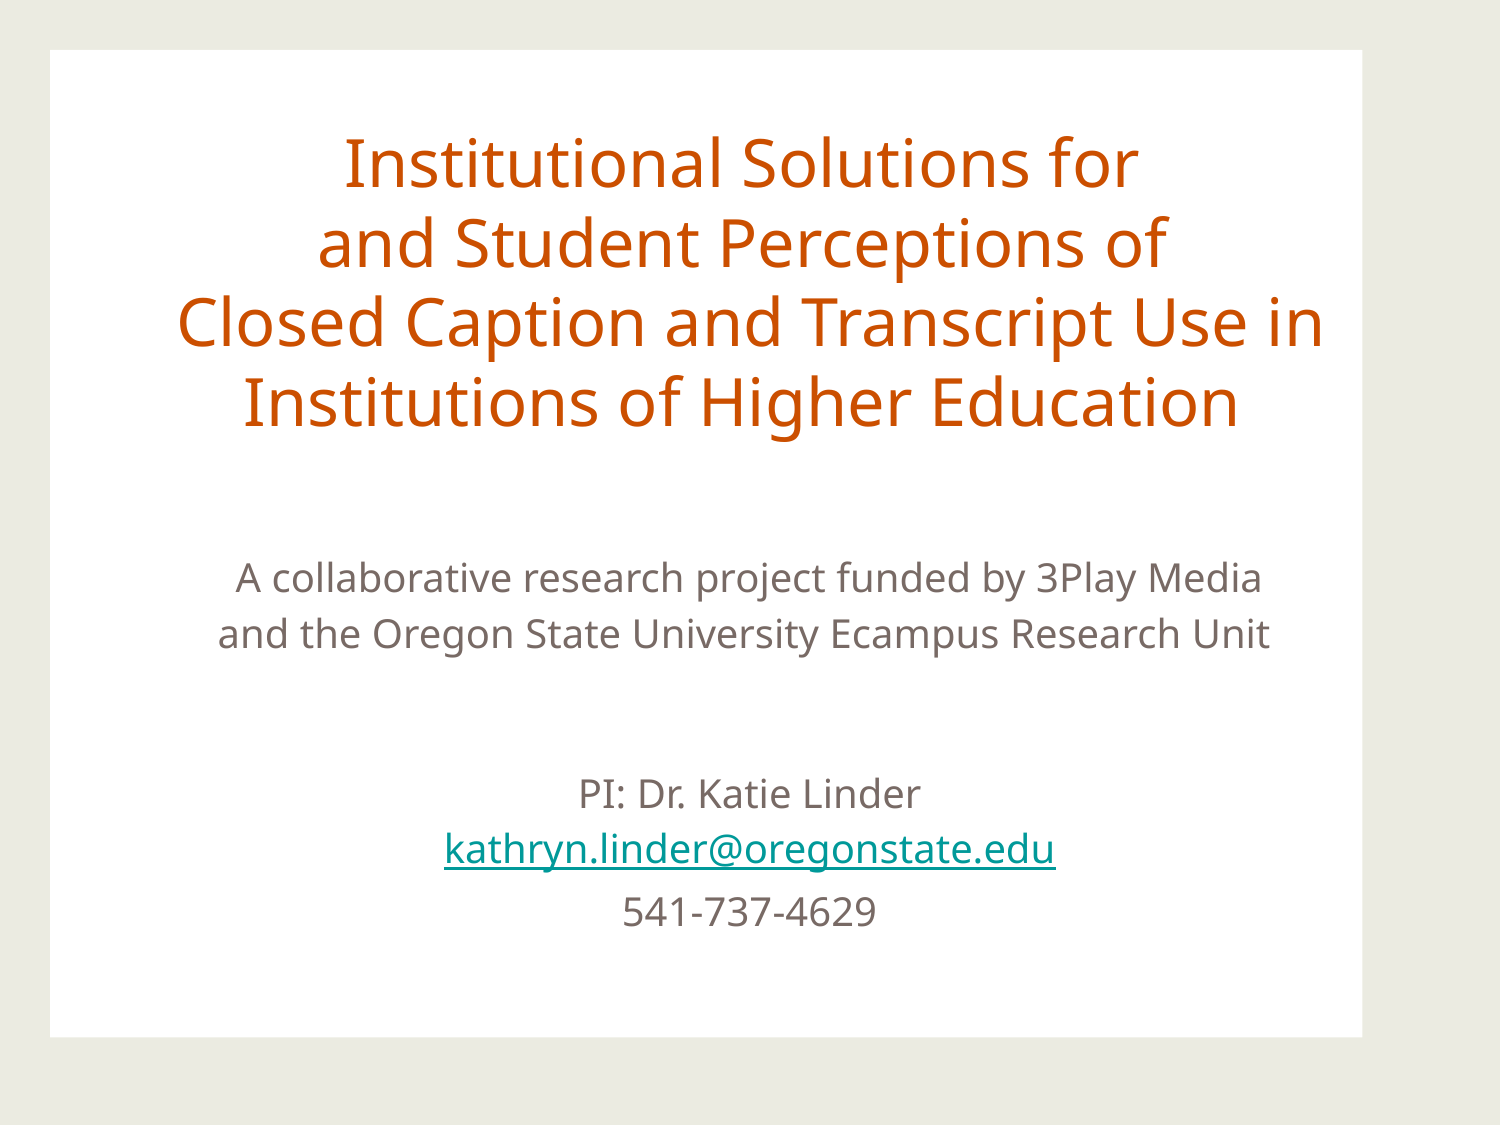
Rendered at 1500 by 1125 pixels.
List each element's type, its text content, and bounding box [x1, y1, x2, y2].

title Institutional Solutions for and Student Perceptions of Closed Caption and Transcript Use in Institutions of Higher Education [51, 54, 1453, 448]
subtitle A collaborative research project funded by 3Play Media and the Oregon State University Ecampus Research Unit PI: Dr. Katie Linder kathryn.linder@oregonstate.edu 541-737-4629 [187, 544, 1313, 946]
